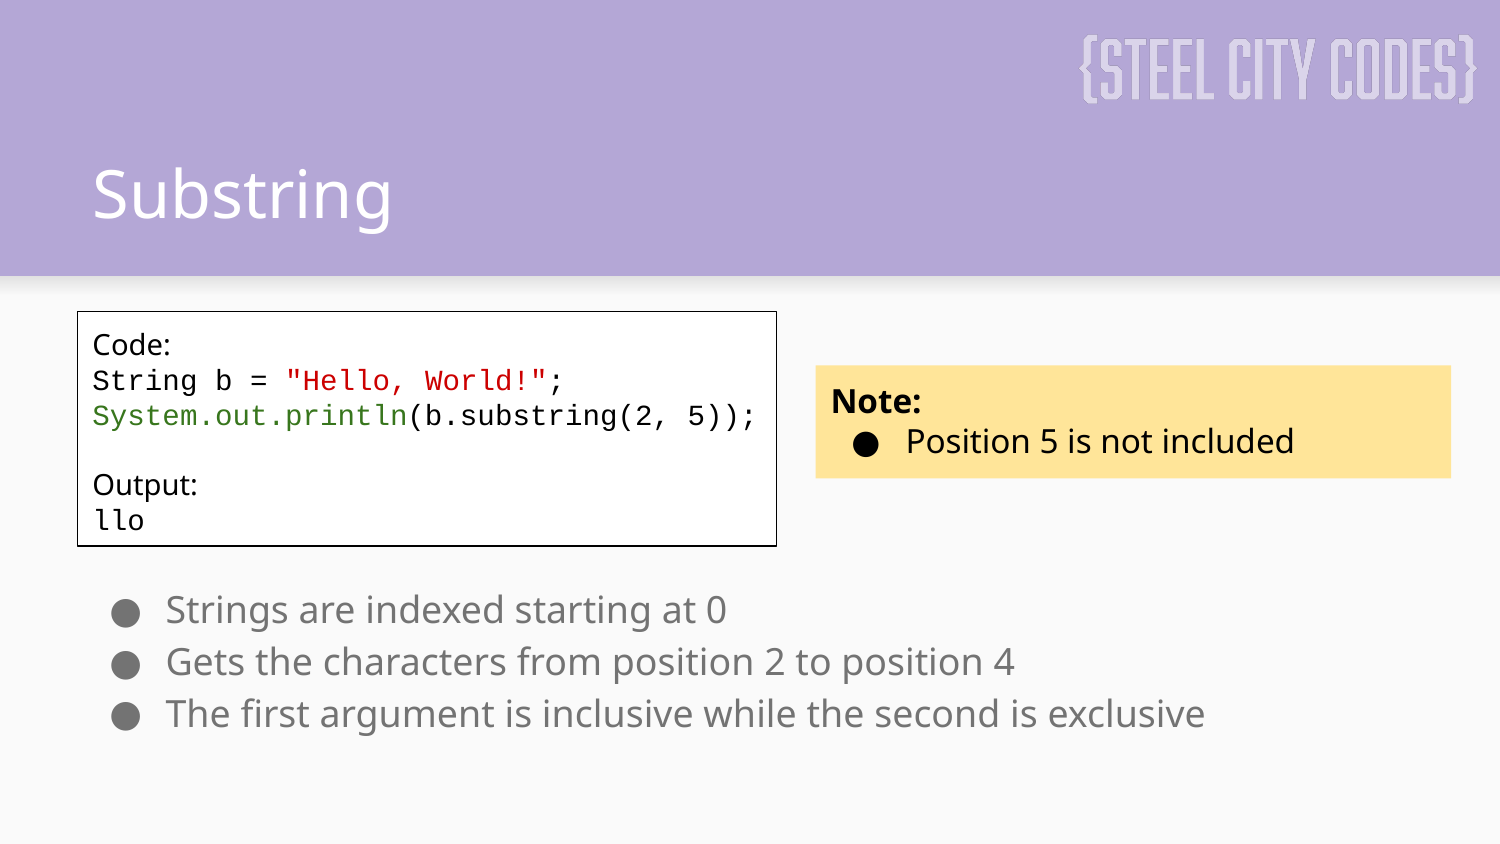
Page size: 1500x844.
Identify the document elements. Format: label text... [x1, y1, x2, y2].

title Substring [77, 121, 1427, 248]
list Strings are indexed starting at 0 Gets the characters from position 2 to position 4 The first argument is inclusive while the second is exclusive [75, 564, 1425, 636]
text_box Note: Position 5 is not included [815, 365, 1452, 479]
text_box Code: String b = "Hello, World!"; System.out.println(b.substring(2, 5)); Output: llo [77, 311, 777, 546]
